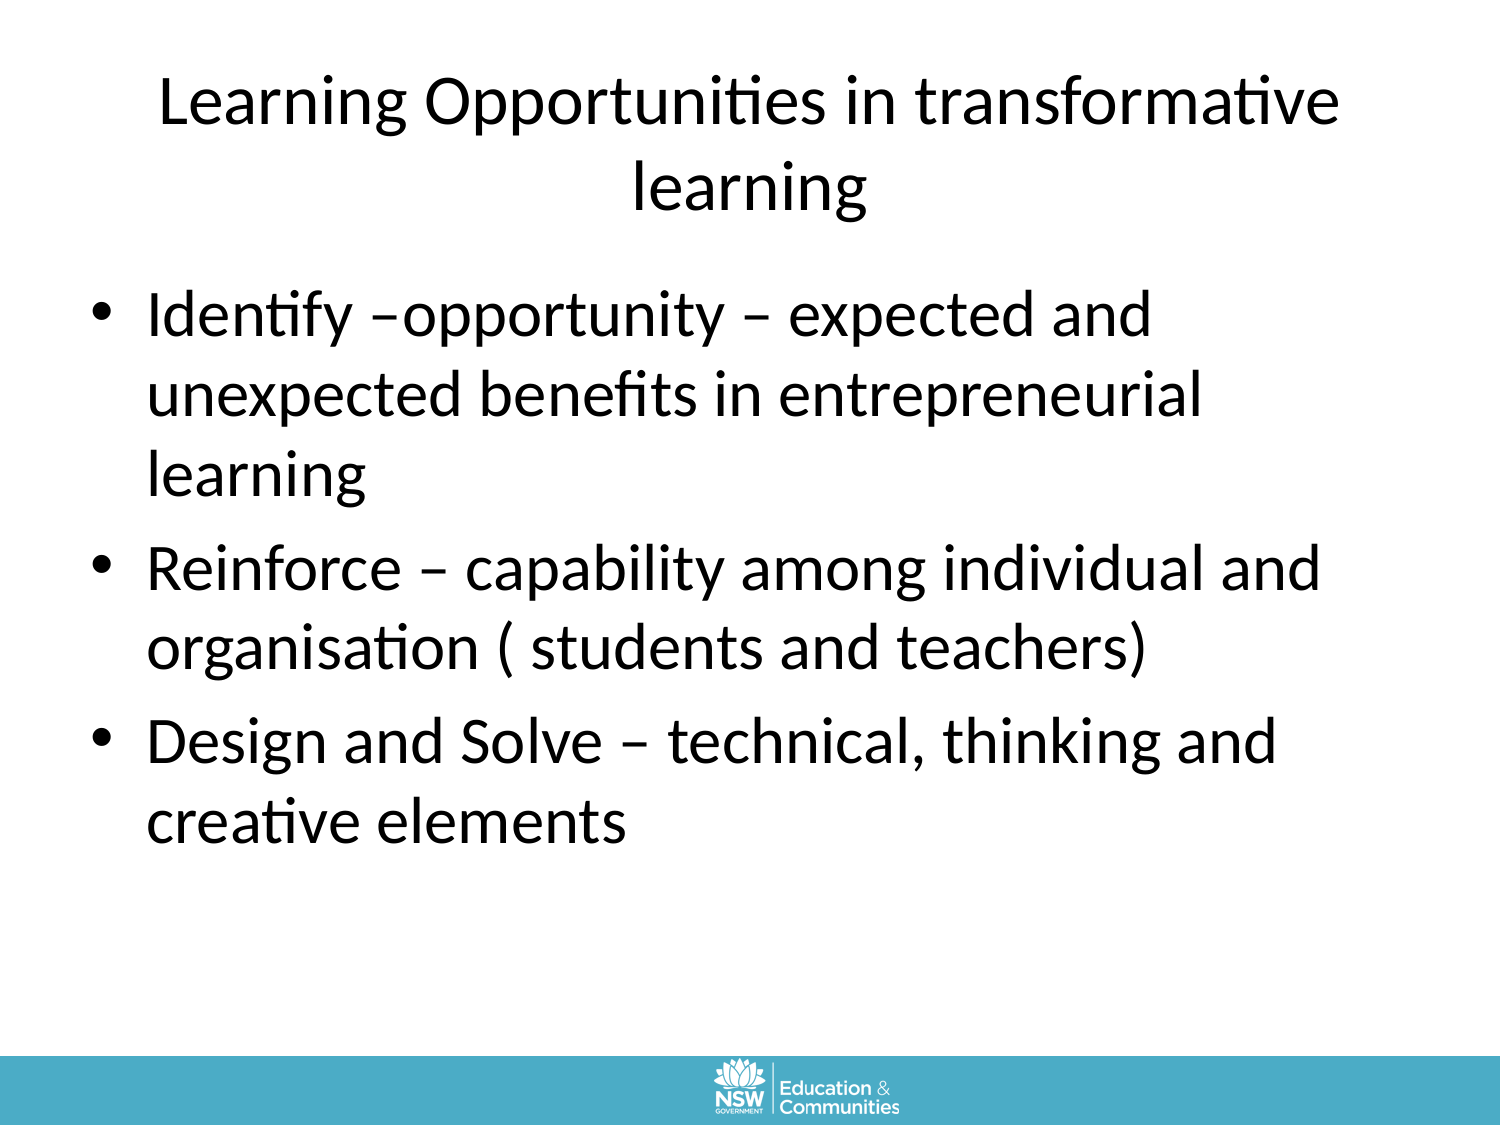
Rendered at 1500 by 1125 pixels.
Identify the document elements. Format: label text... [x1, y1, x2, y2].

title Learning Opportunities in transformative learning [75, 45, 1425, 233]
picture [714, 1058, 899, 1114]
list Identify –opportunity – expected and unexpected benefits in entrepreneurial learning Reinforce – capability among individual and organisation ( students and teachers) Design and Solve – technical, thinking and creative elements [75, 262, 1425, 1005]
